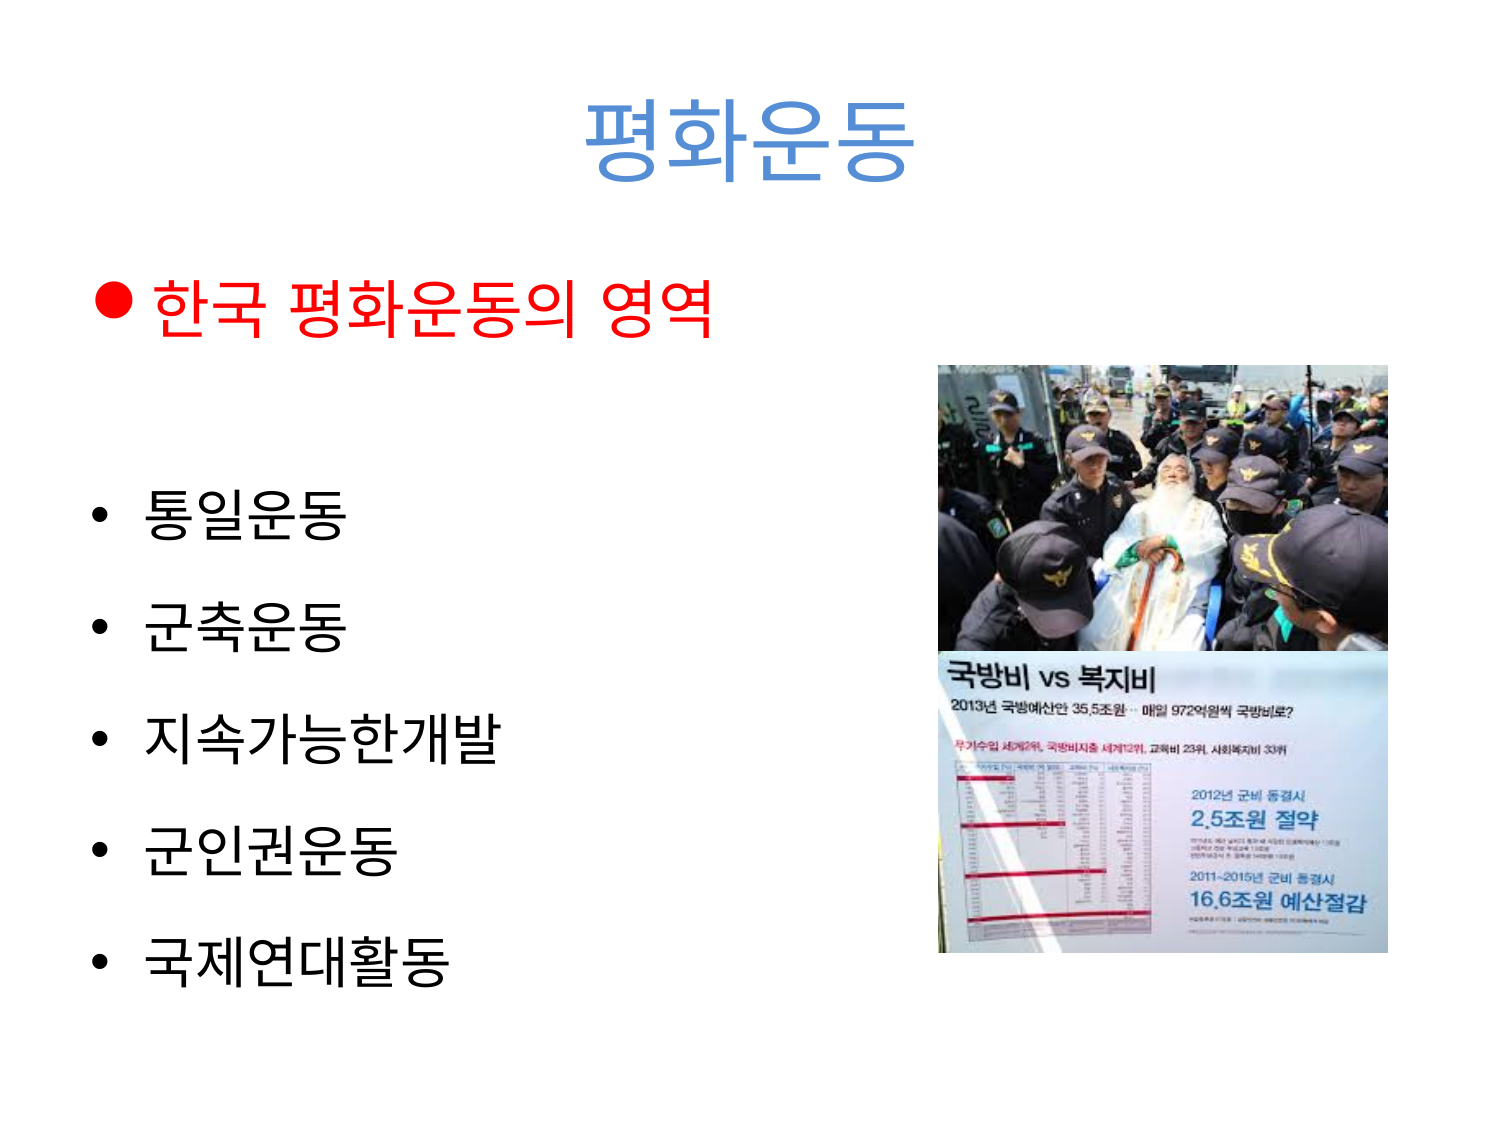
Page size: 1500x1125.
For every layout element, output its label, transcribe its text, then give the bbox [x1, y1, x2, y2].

title 평화운동 [75, 45, 1425, 233]
picture [938, 365, 1388, 953]
list 한국 평화운동의 영역 통일운동 군축운동 지속가능한개발 군인권운동 국제연대활동 [75, 262, 1425, 1005]
